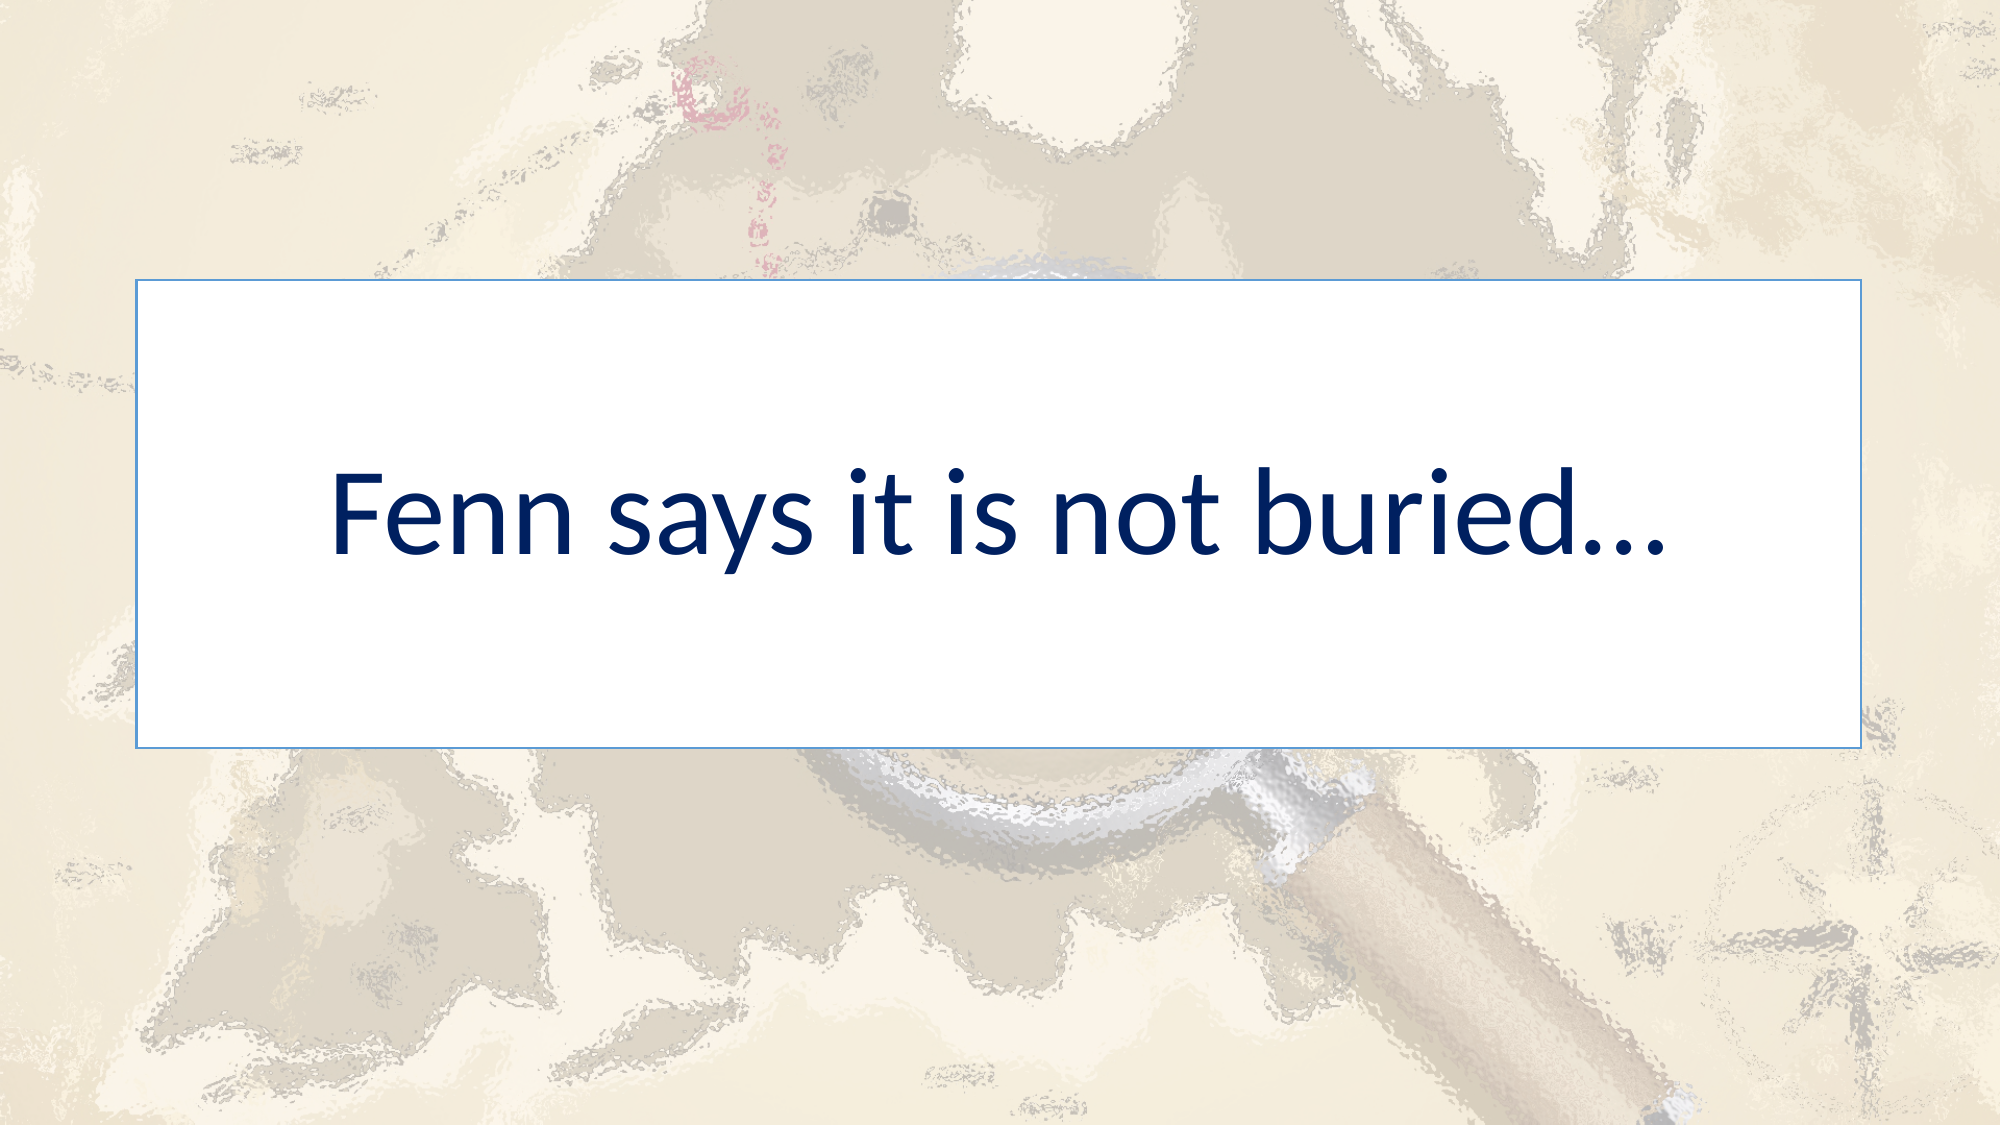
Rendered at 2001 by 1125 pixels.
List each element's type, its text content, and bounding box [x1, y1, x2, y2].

title Fenn says it is not buried… [135, 279, 1862, 749]
